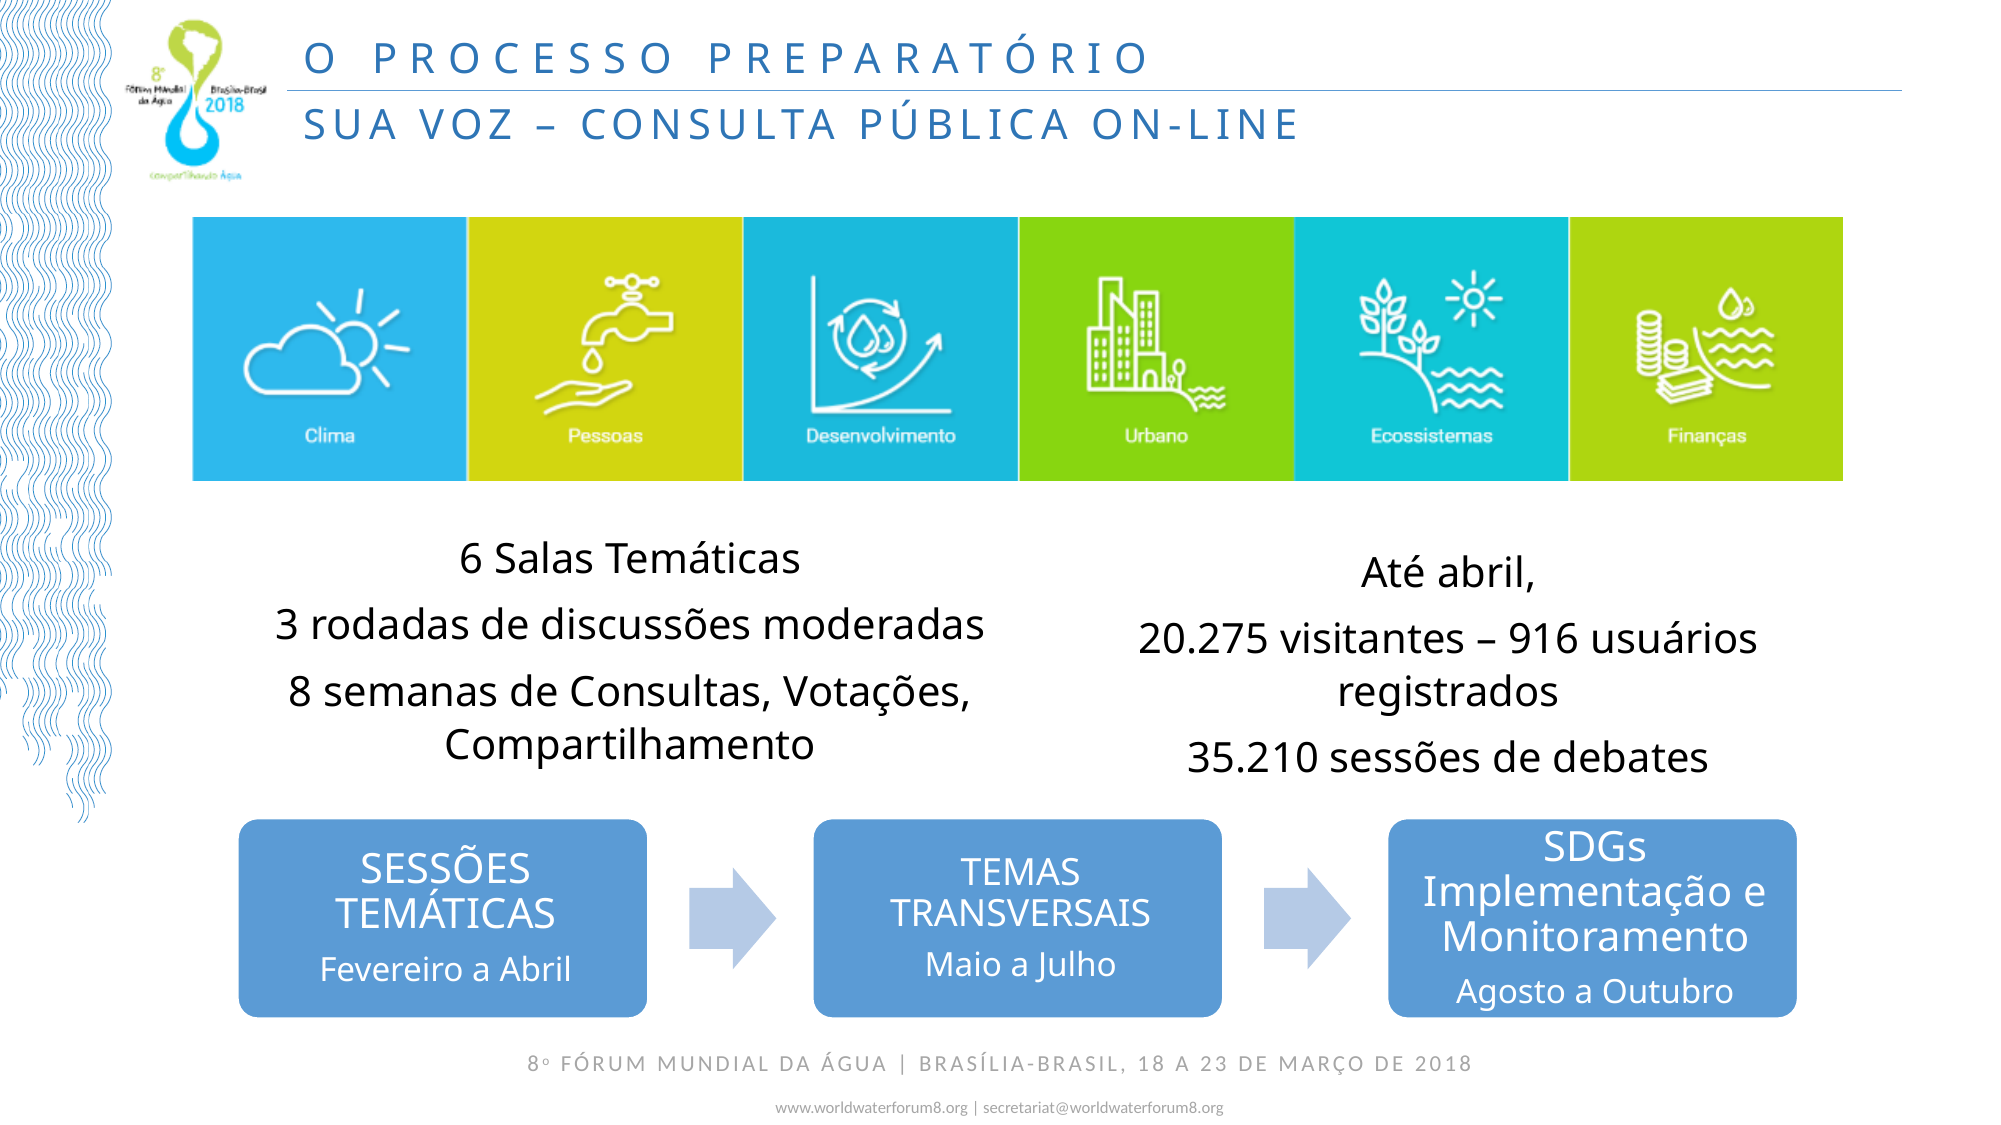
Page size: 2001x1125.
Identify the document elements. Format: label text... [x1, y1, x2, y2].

text_box O PROCESSO PREPARATÓRIO [289, 24, 1902, 90]
text_box 6 Salas Temáticas 3 rodadas de discussões moderadas 8 semanas de Consultas, Votações, Compartilhamento [138, 521, 1079, 776]
picture [192, 217, 1843, 481]
text_box SUA VOZ – CONSULTA PÚBLICA ON-LINE [289, 91, 1451, 155]
text_box Até abril, 20.275 visitantes – 916 usuários registrados 35.210 sessões de debates [1030, 534, 1824, 789]
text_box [236, 818, 1800, 1019]
picture [0, 0, 273, 830]
